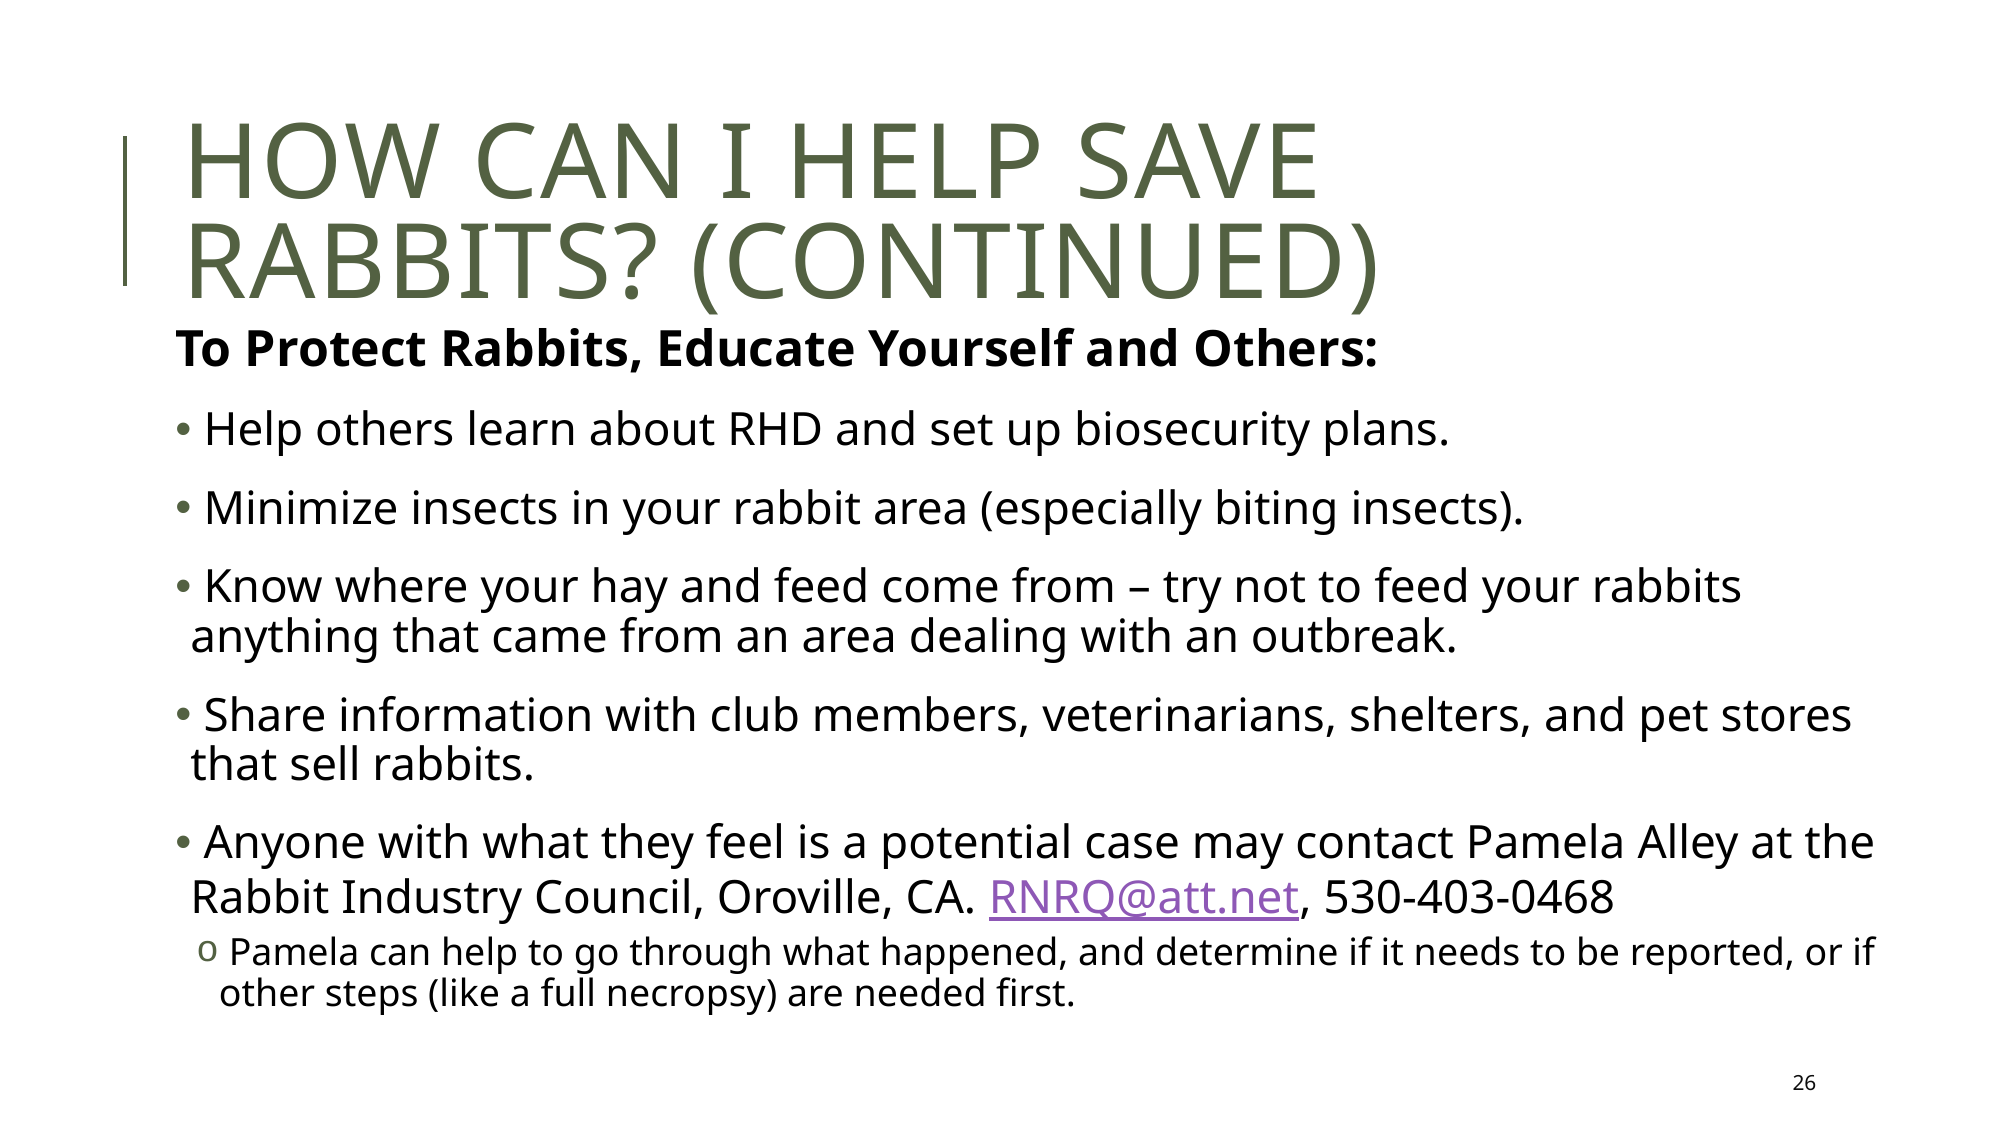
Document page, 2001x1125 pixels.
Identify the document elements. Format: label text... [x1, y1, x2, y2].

slide_number 26 [1777, 1061, 1938, 1107]
list To Protect Rabbits, Educate Yourself and Others: Help others learn about RHD and set up biosecurity plans. Minimize insects in your rabbit area (especially biting insects). Know where your hay and feed come from – try not to feed your rabbits anything that came from an area dealing with an outbreak. Share information with club members, veterinarians, shelters, and pet stores that sell rabbits. Anyone with what they feel is a potential case may contact Pamela Alley at the Rabbit Industry Council, Oroville, CA. RNRQ@att.net, 530-403-0468 Pamela can help to go through what happened, and determine if it needs to be reported, or if other steps (like a full necropsy) are needed first. [168, 315, 1896, 1035]
title How can I Help Save Rabbits? (Continued) [168, 96, 1763, 315]
